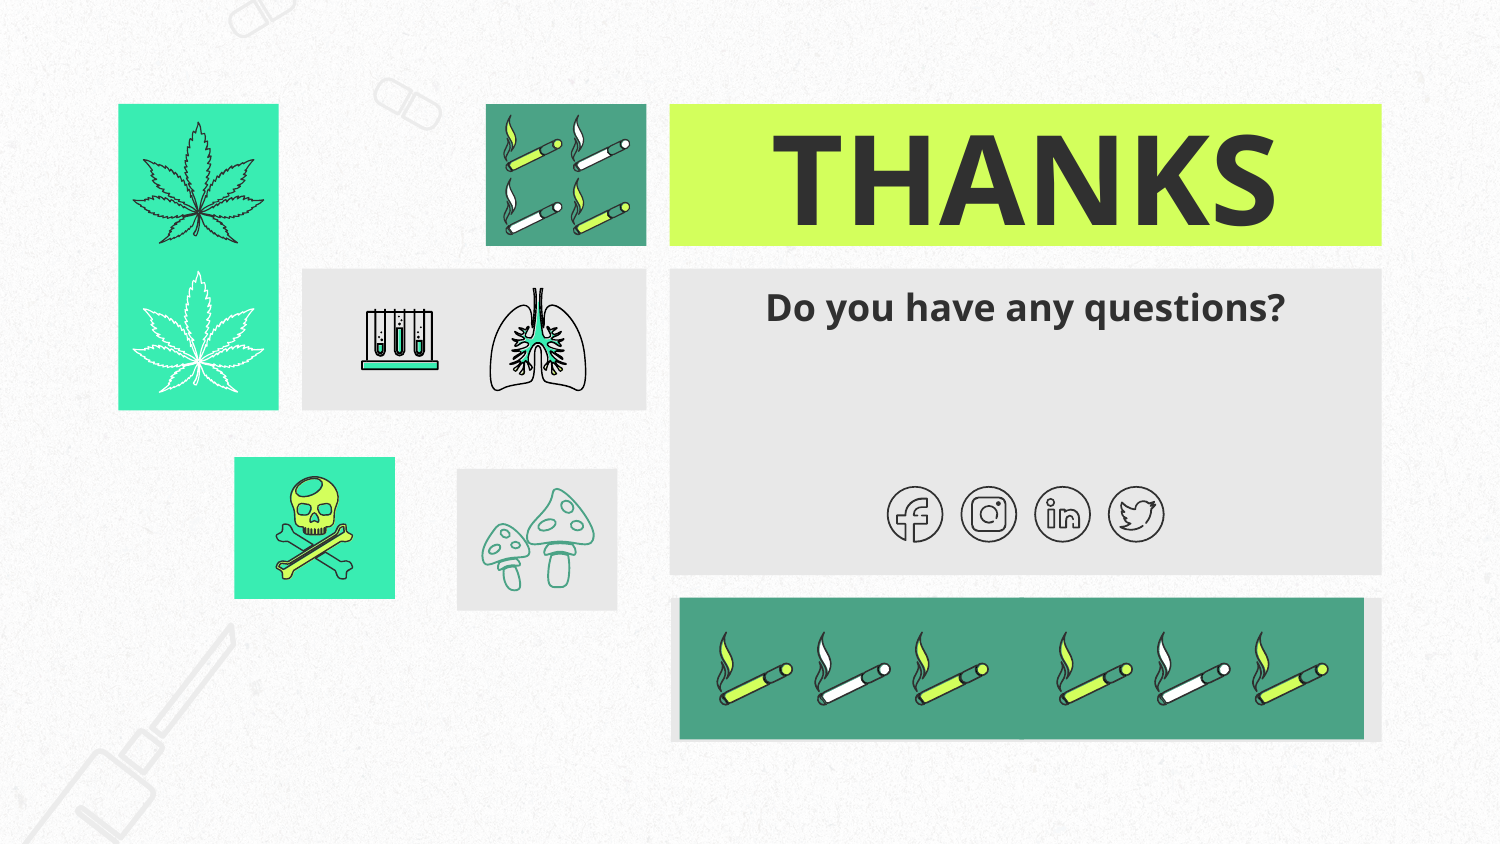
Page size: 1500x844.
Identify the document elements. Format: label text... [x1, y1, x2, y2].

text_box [234, 456, 396, 600]
subtitle Do you have any questions? [669, 268, 1382, 576]
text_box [960, 485, 1018, 543]
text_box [1019, 597, 1365, 740]
text_box [886, 485, 944, 543]
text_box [1033, 485, 1092, 543]
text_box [679, 597, 1018, 740]
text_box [456, 468, 618, 611]
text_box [485, 103, 647, 247]
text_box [301, 268, 647, 411]
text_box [118, 103, 280, 411]
title THANKS [669, 104, 1382, 246]
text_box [1107, 485, 1165, 543]
